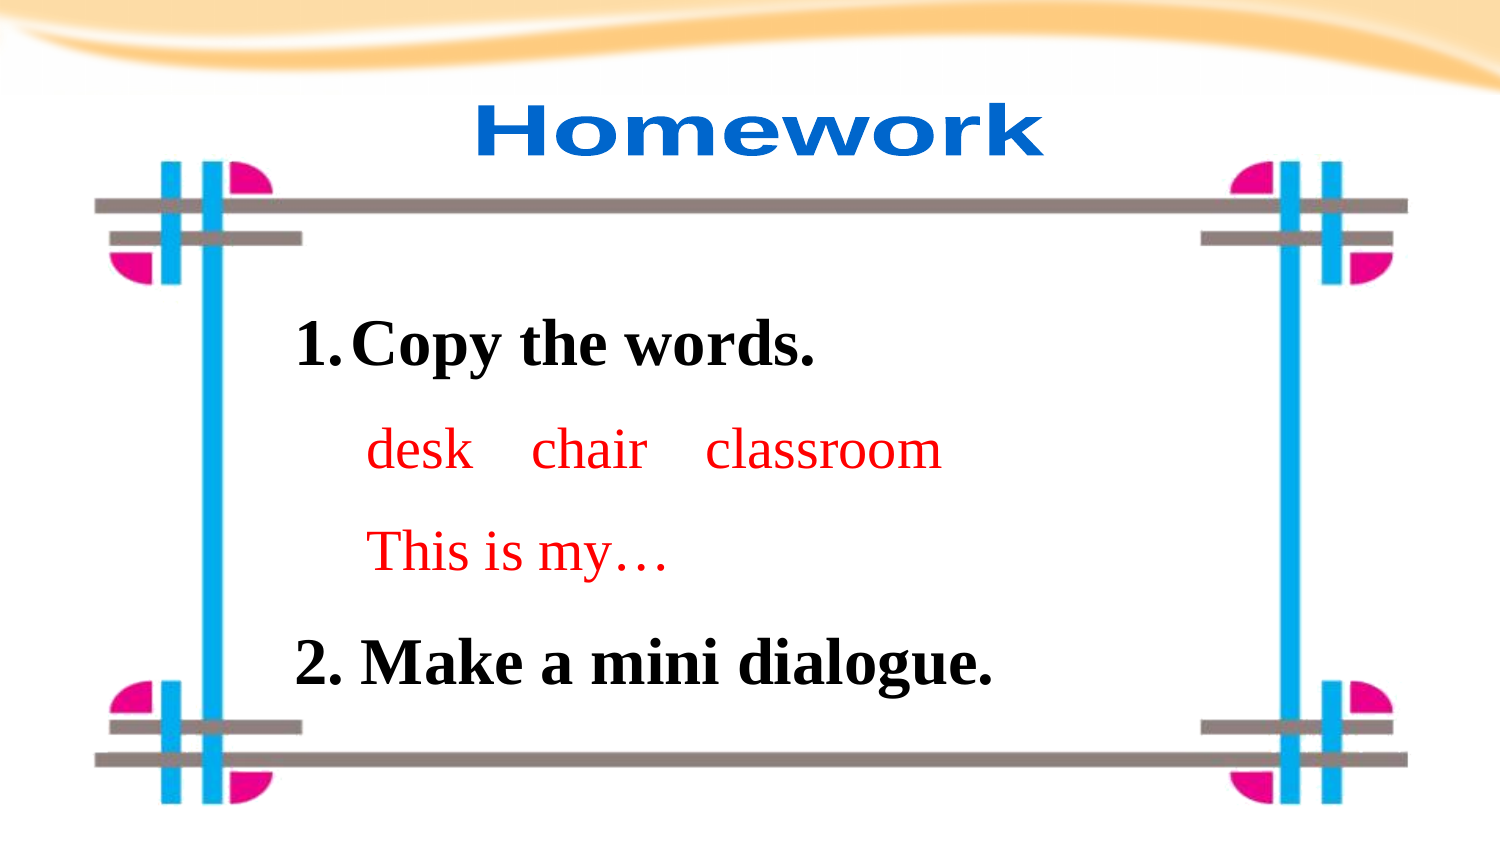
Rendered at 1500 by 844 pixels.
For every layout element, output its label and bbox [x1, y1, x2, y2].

picture [82, 153, 1424, 812]
picture [0, 0, 1500, 95]
